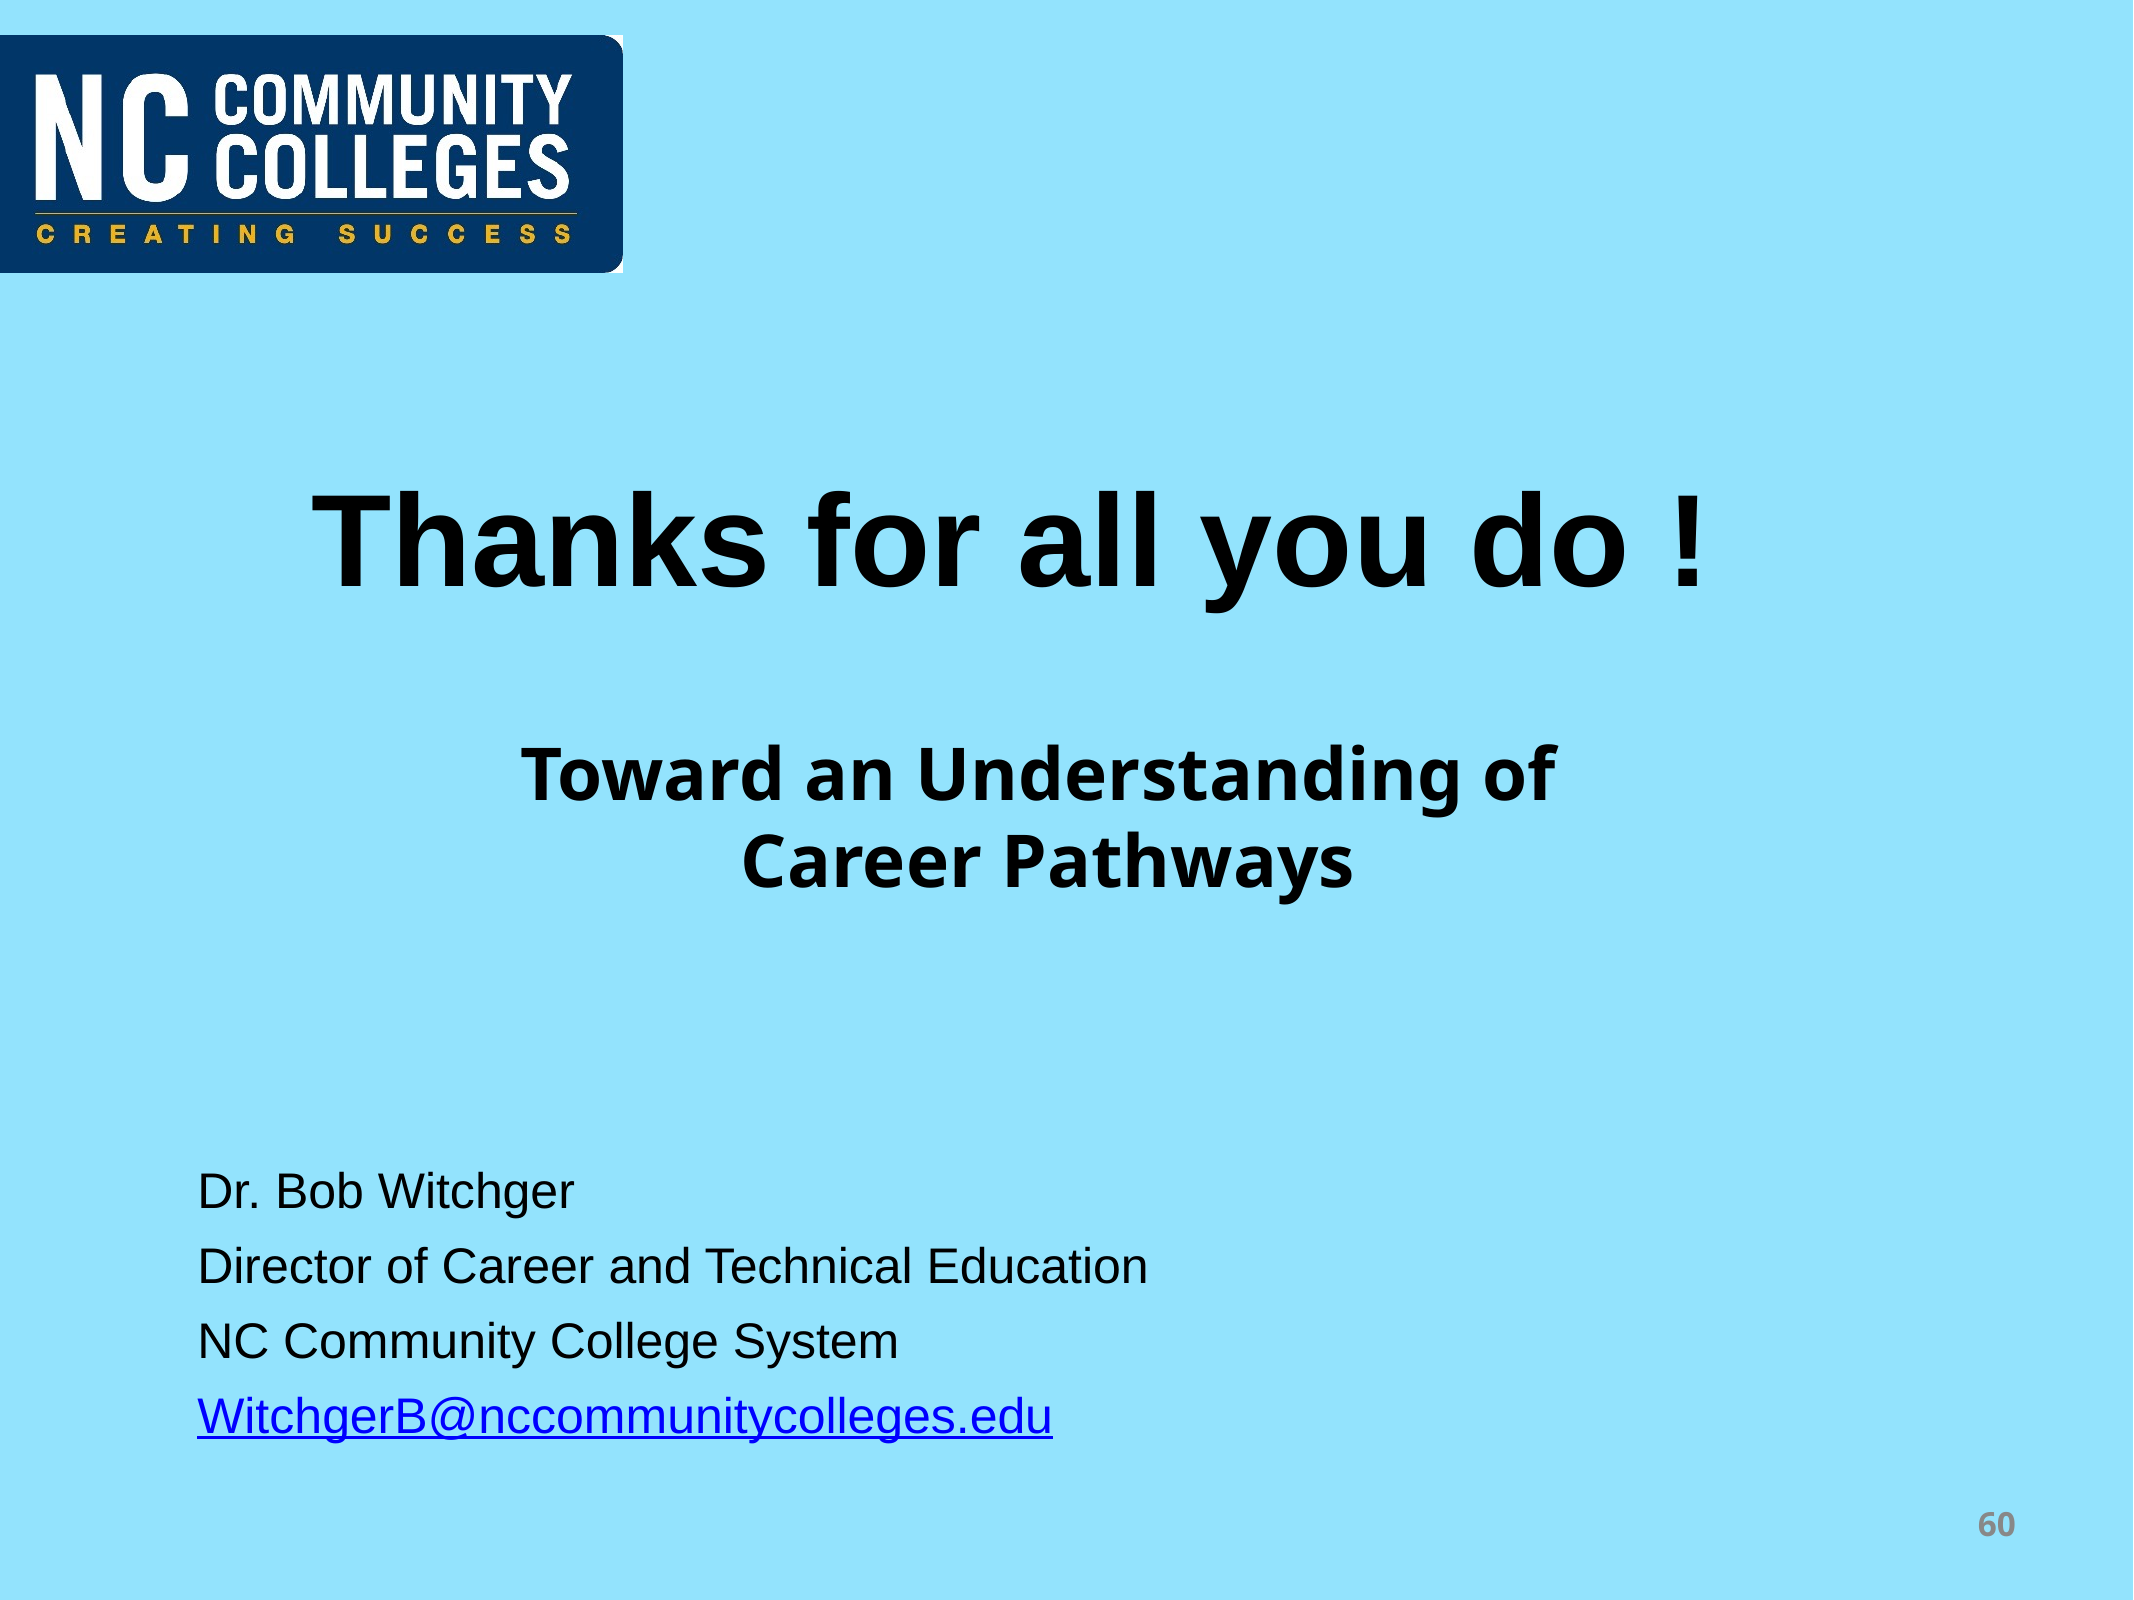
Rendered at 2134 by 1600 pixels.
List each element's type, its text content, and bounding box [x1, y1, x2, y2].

title Toward an Understanding of Career Pathways [230, 714, 1866, 915]
slide_number 60 [1965, 1494, 2028, 1557]
text_box Thanks for all you do ! [302, 447, 1794, 622]
picture [0, 35, 623, 273]
list Dr. Bob Witchger Director of Career and Technical Education NC Community College System WitchgerB@nccommunitycolleges.edu [186, 1154, 1249, 1492]
